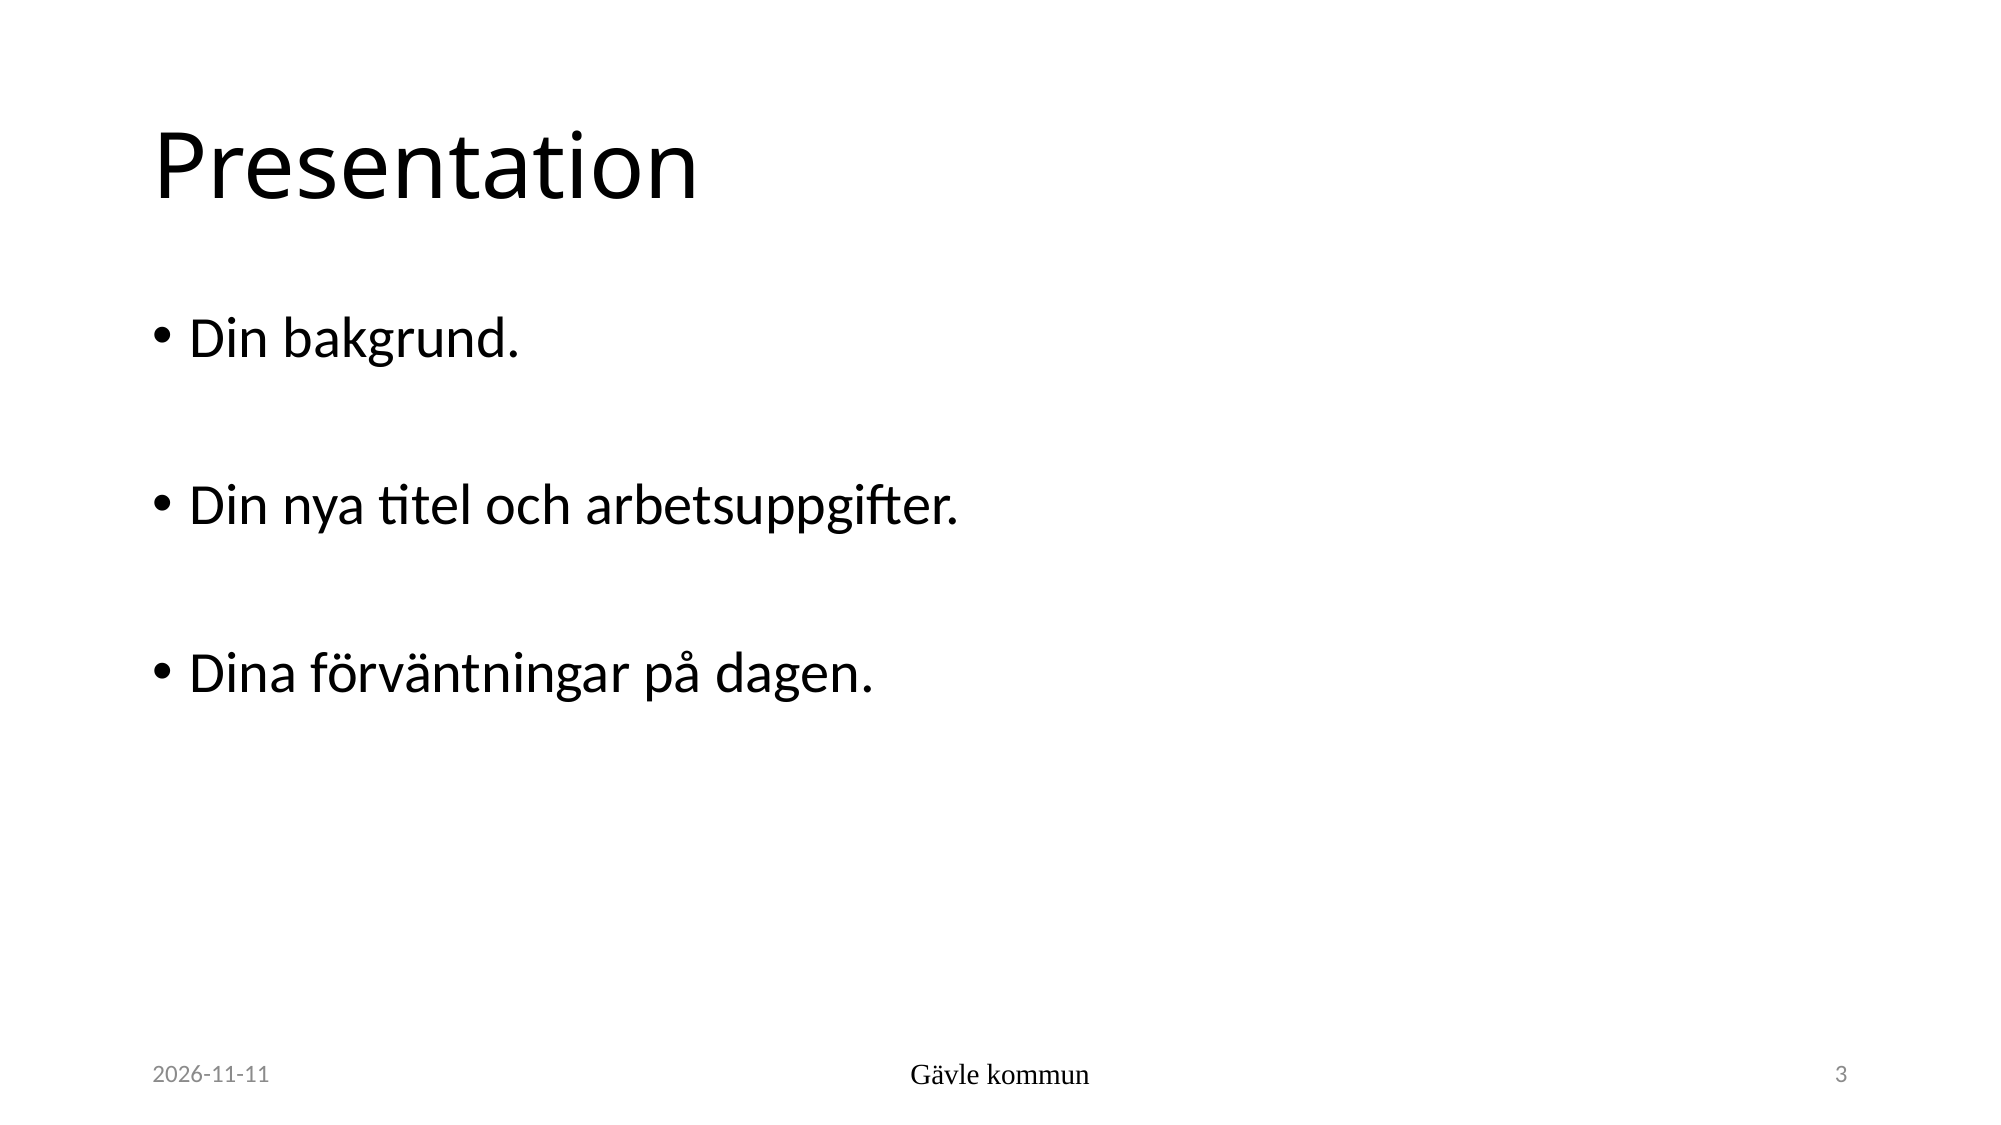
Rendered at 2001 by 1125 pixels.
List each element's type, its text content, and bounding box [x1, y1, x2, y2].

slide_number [137, 1042, 588, 1103]
title Presentation [137, 59, 1863, 278]
slide_number 3 [1412, 1042, 1863, 1103]
list Din bakgrund. Din nya titel och arbetsuppgifter. Dina förväntningar på dagen. [137, 299, 1863, 1014]
footer Gävle kommun [662, 1042, 1338, 1103]
